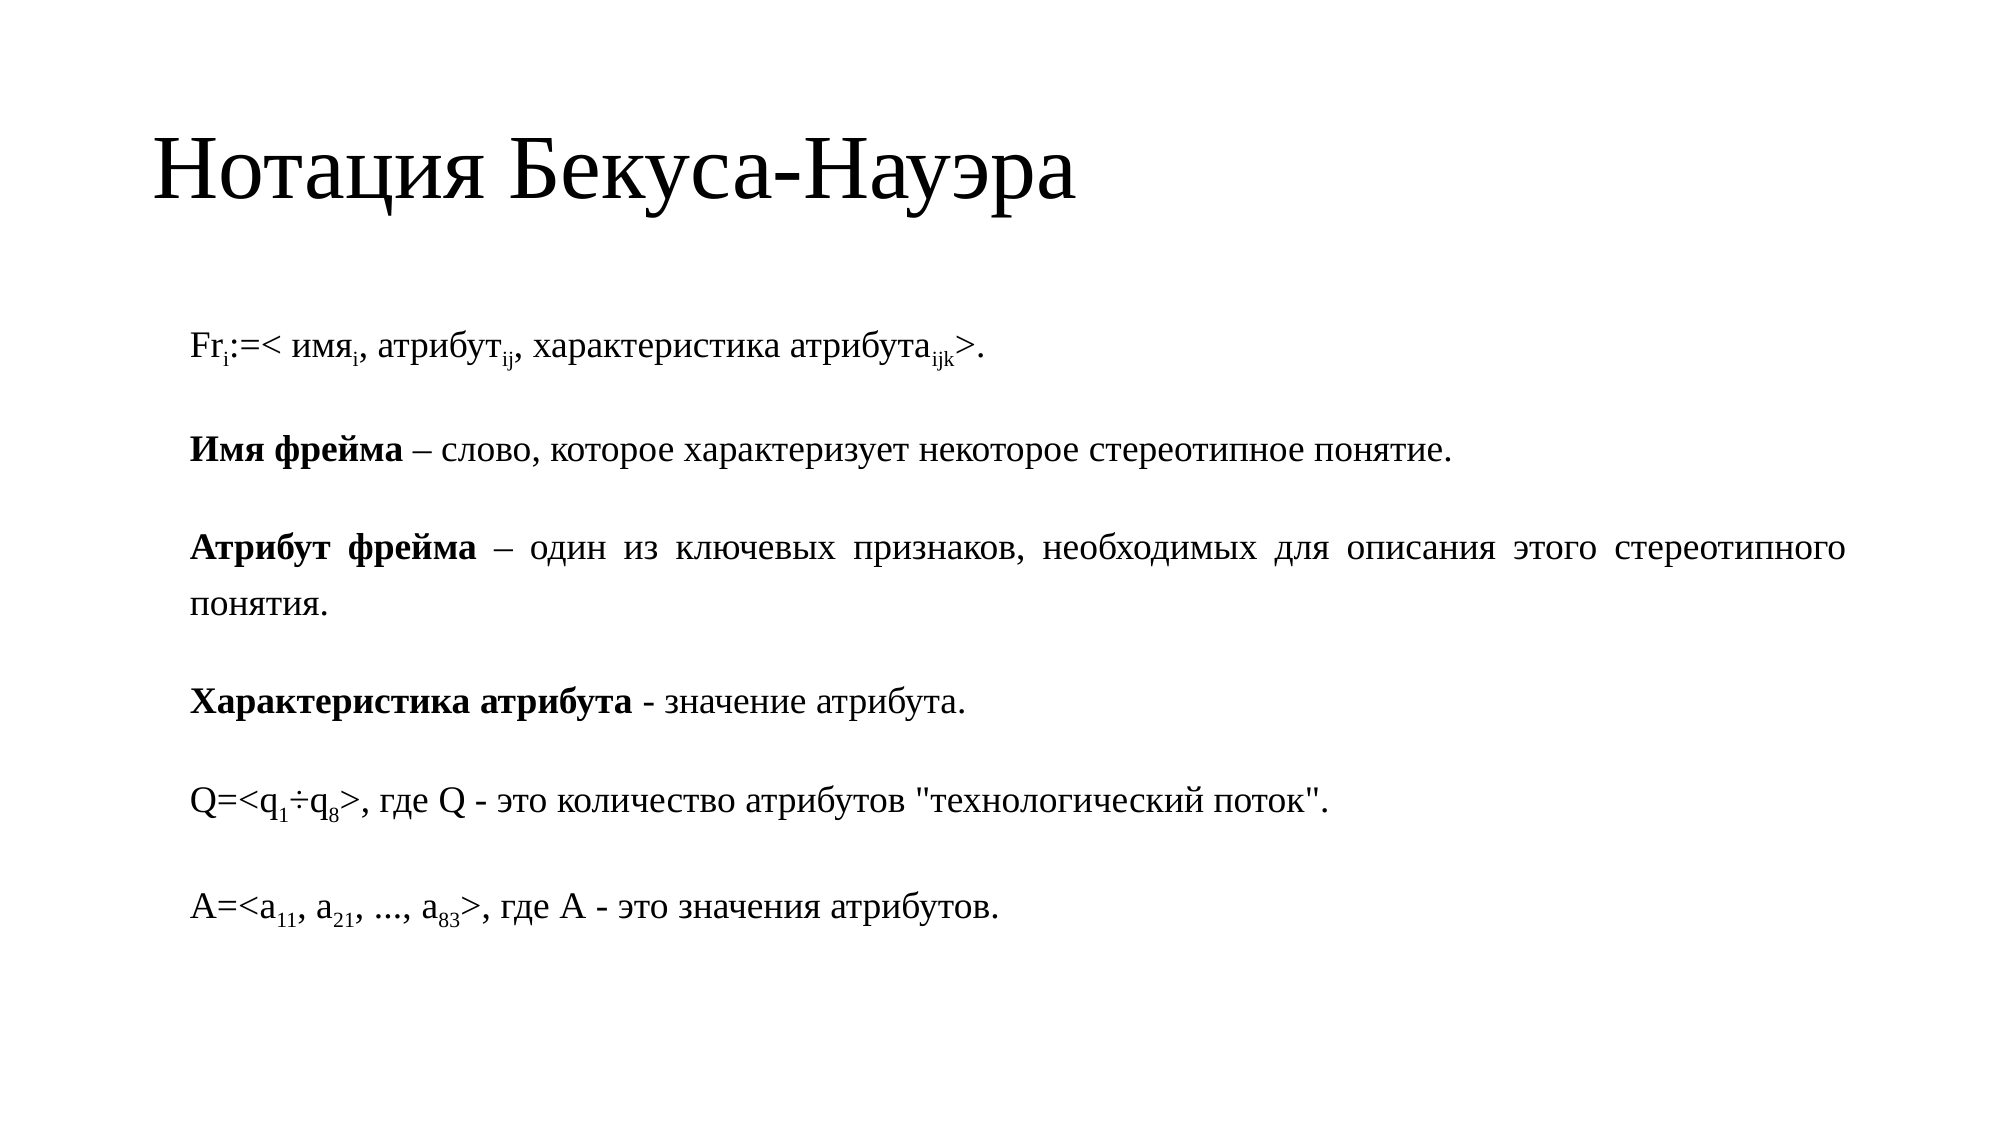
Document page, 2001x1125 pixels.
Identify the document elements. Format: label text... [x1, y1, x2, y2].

list Fri:=< имяi, атрибутij, характеристика атрибутаijk>. Имя фрейма – слово, которое характеризует некоторое стереотипное понятие. Атрибут фрейма – один из ключевых признаков, необходимых для описания этого стереотипного понятия. Характеристика атрибута - значение атрибута. Q=<q1÷q8>, где Q - это количество атрибутов "технологический поток". A=<a11, a21, ..., a83>, где A - это значения атрибутов. [137, 299, 1863, 1014]
title Нотация Бекуса-Науэра [137, 59, 1863, 278]
